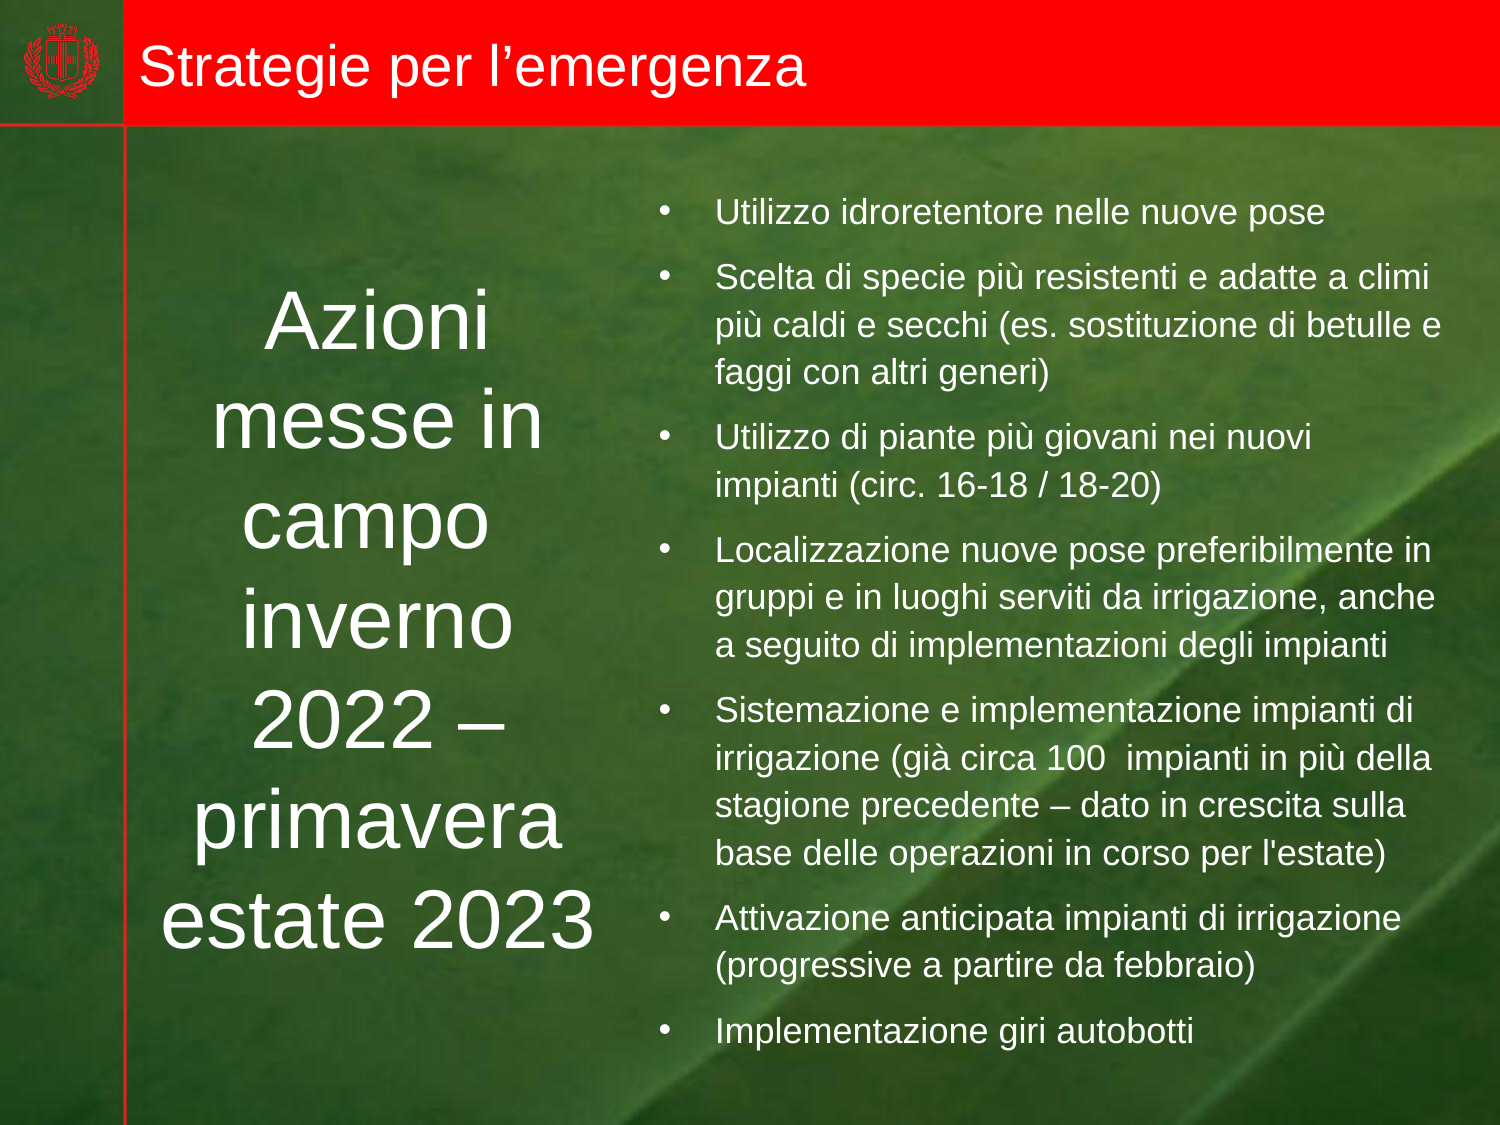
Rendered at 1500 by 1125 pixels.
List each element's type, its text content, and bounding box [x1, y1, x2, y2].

picture [0, 0, 123, 124]
text_box Utilizzo idroretentore nelle nuove pose Scelta di specie più resistenti e adatte a climi più caldi e secchi (es. sostituzione di betulle e faggi con altri generi) Utilizzo di piante più giovani nei nuovi impianti (circ. 16-18 / 18-20) Localizzazione nuove pose preferibilmente in gruppi e in luoghi serviti da irrigazione, anche a seguito di implementazioni degli impianti Sistemazione e implementazione impianti di irrigazione (già circa 100 impianti in più della stagione precedente – dato in crescita sulla base delle operazioni in corso per l'estate) Attivazione anticipata impianti di irrigazione (progressive a partire da febbraio) Implementazione giri autobotti [643, 150, 1459, 1094]
text_box Strategie per l’emergenza [123, 0, 1500, 126]
text_box Azioni messe in campo inverno 2022 – primavera estate 2023 [135, 184, 621, 1047]
picture [0, 125, 1500, 1125]
